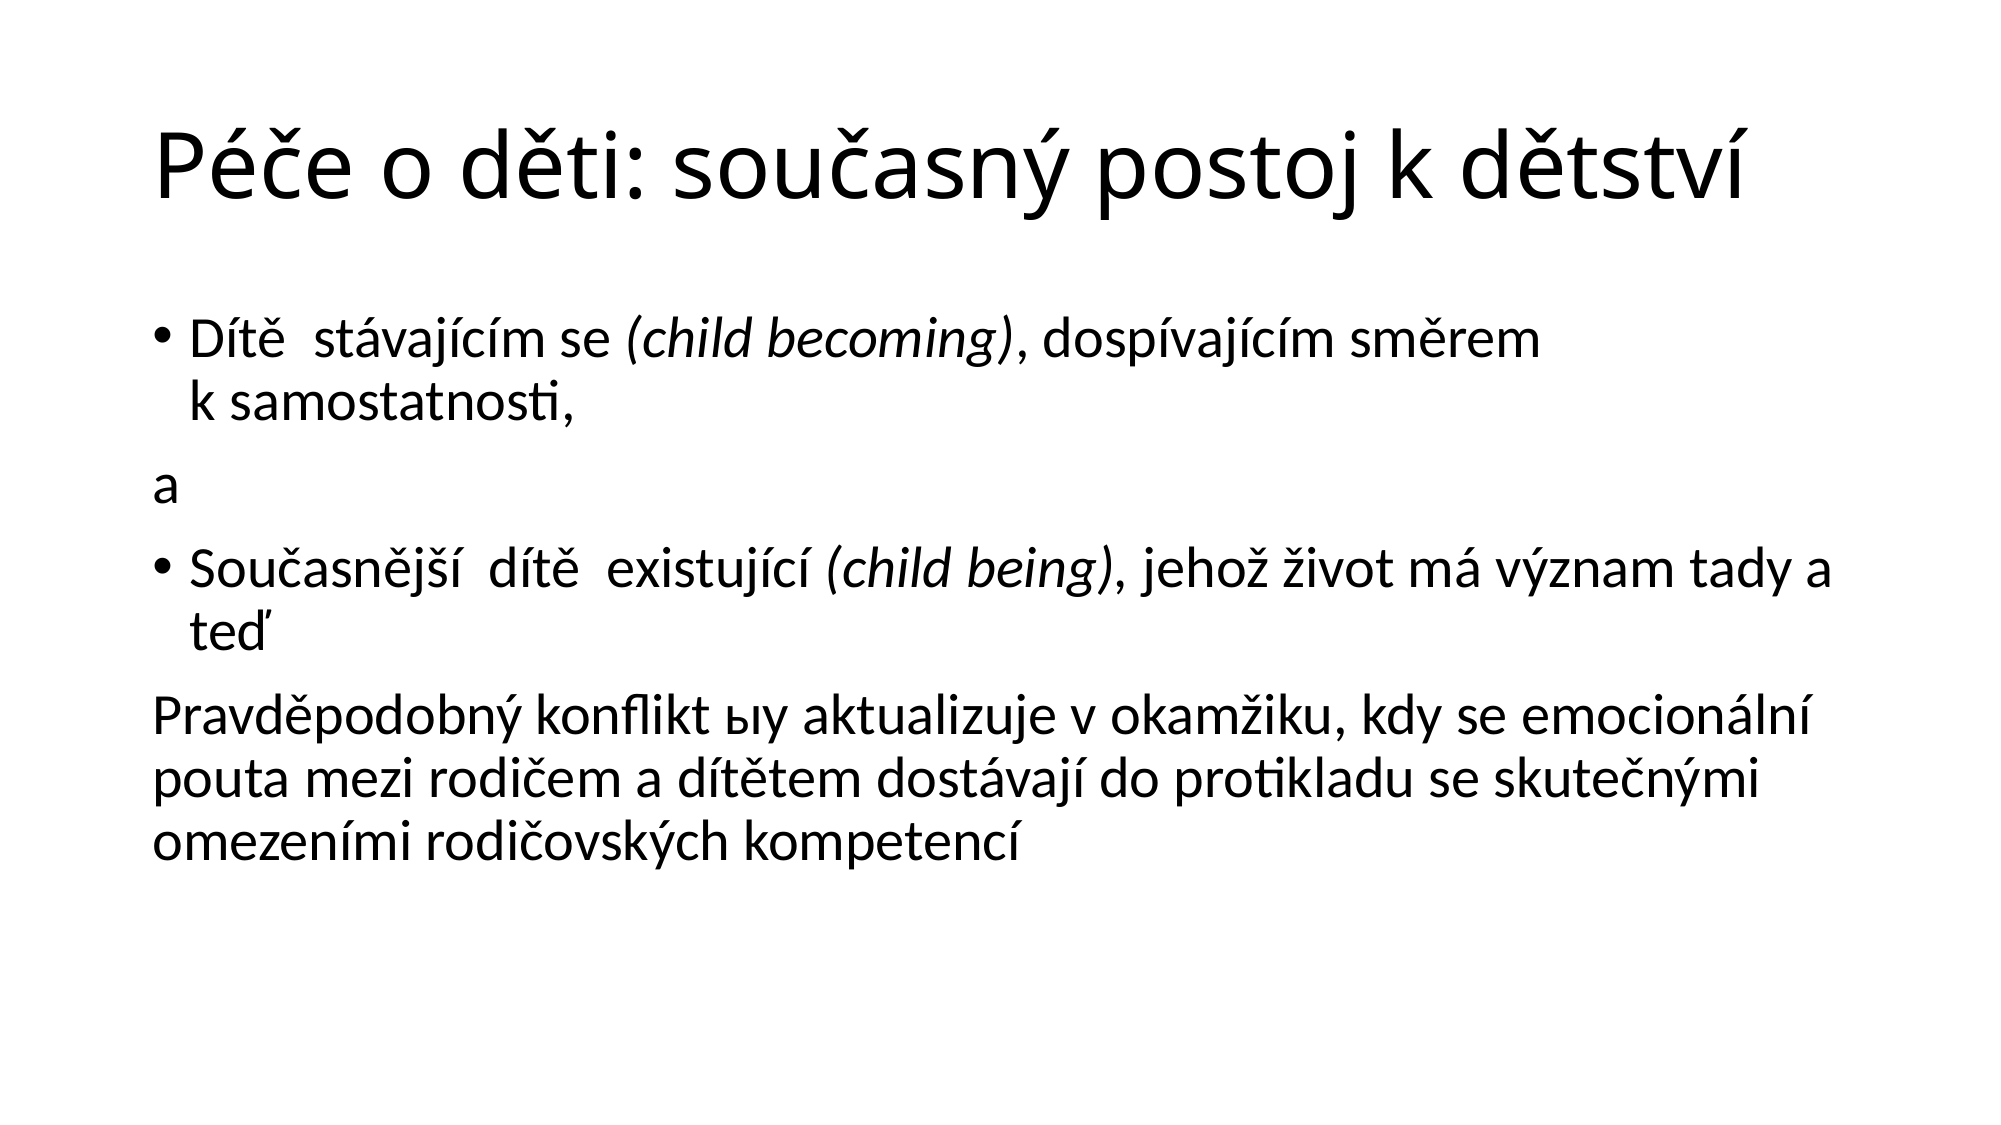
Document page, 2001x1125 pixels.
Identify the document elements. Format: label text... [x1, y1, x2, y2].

list Dítě stávajícím se (child becoming), dospívajícím směrem k samostatnosti, a Současnější dítě existující (child being), jehož život má význam tady a teď Pravděpodobný konflikt ыу aktualizuje v okamžiku, kdy se emocionální pouta mezi rodičem a dítětem dostávají do protikladu se skutečnými omezeními rodičovských kompetencí [137, 299, 1863, 1014]
title Péče o děti: současný postoj k dětství [137, 59, 1863, 278]
